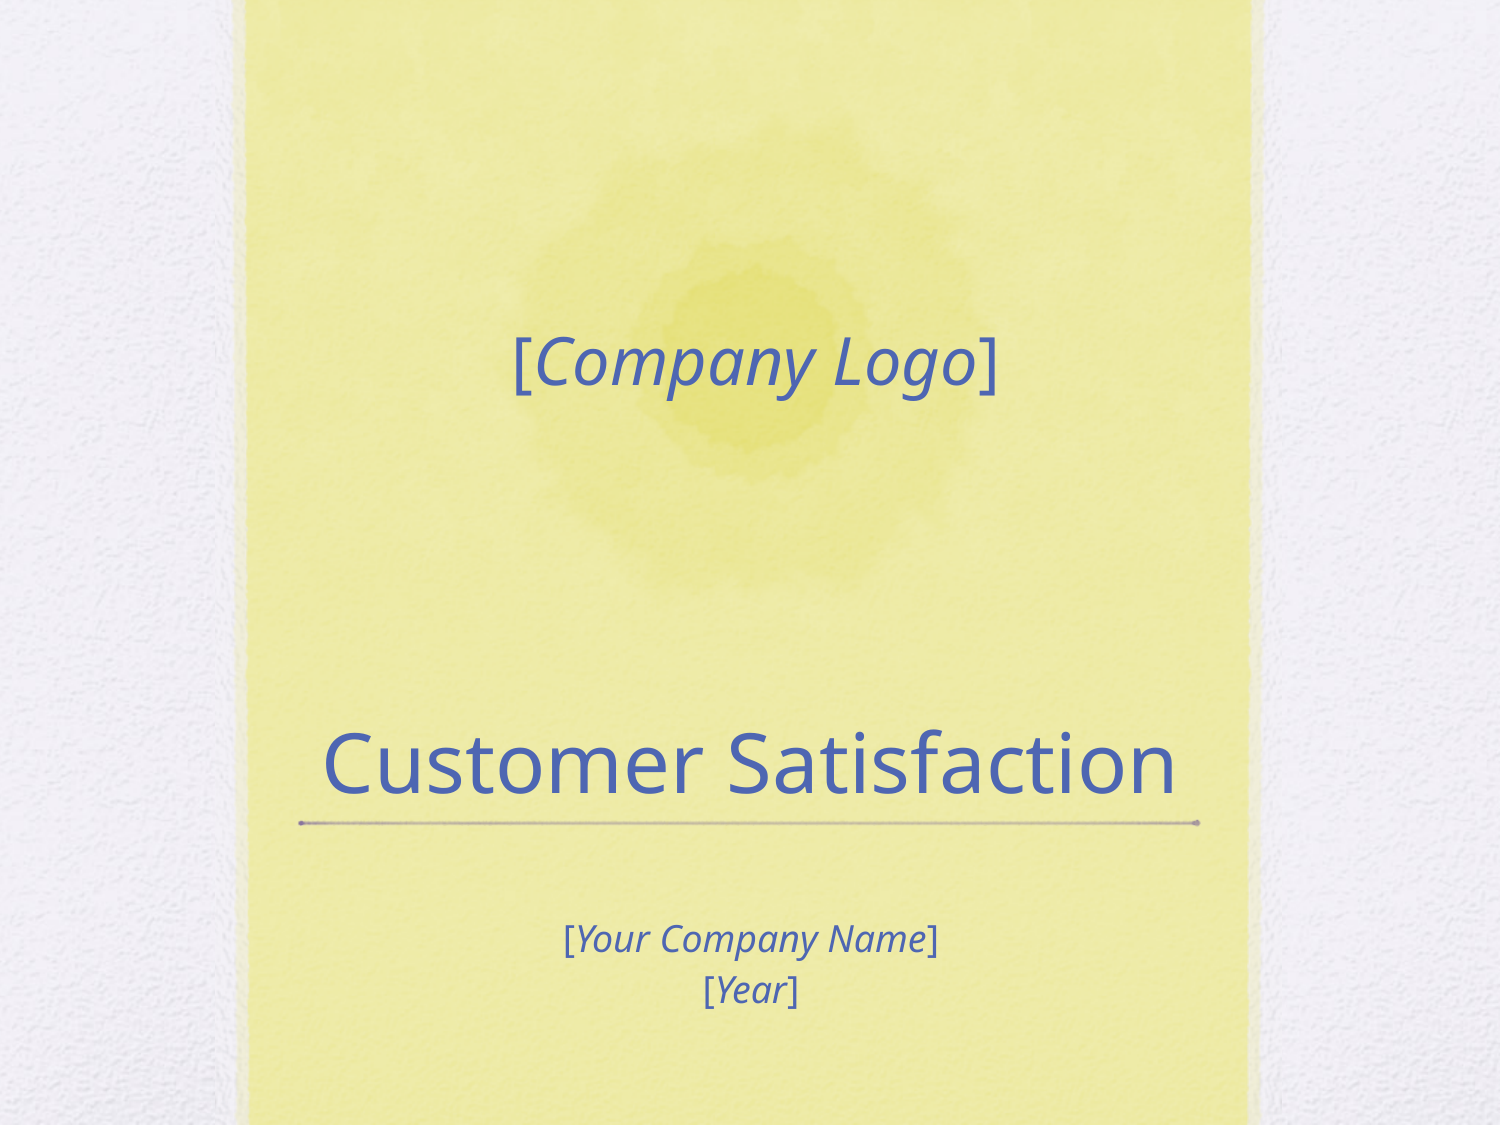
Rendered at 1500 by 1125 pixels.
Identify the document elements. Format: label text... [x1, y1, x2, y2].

title Customer Satisfaction [304, 593, 1198, 818]
text_box [Company Logo] [447, 311, 1066, 406]
subtitle [Your Company Name] [Year] [304, 907, 1198, 1048]
picture [0, 0, 1500, 1125]
